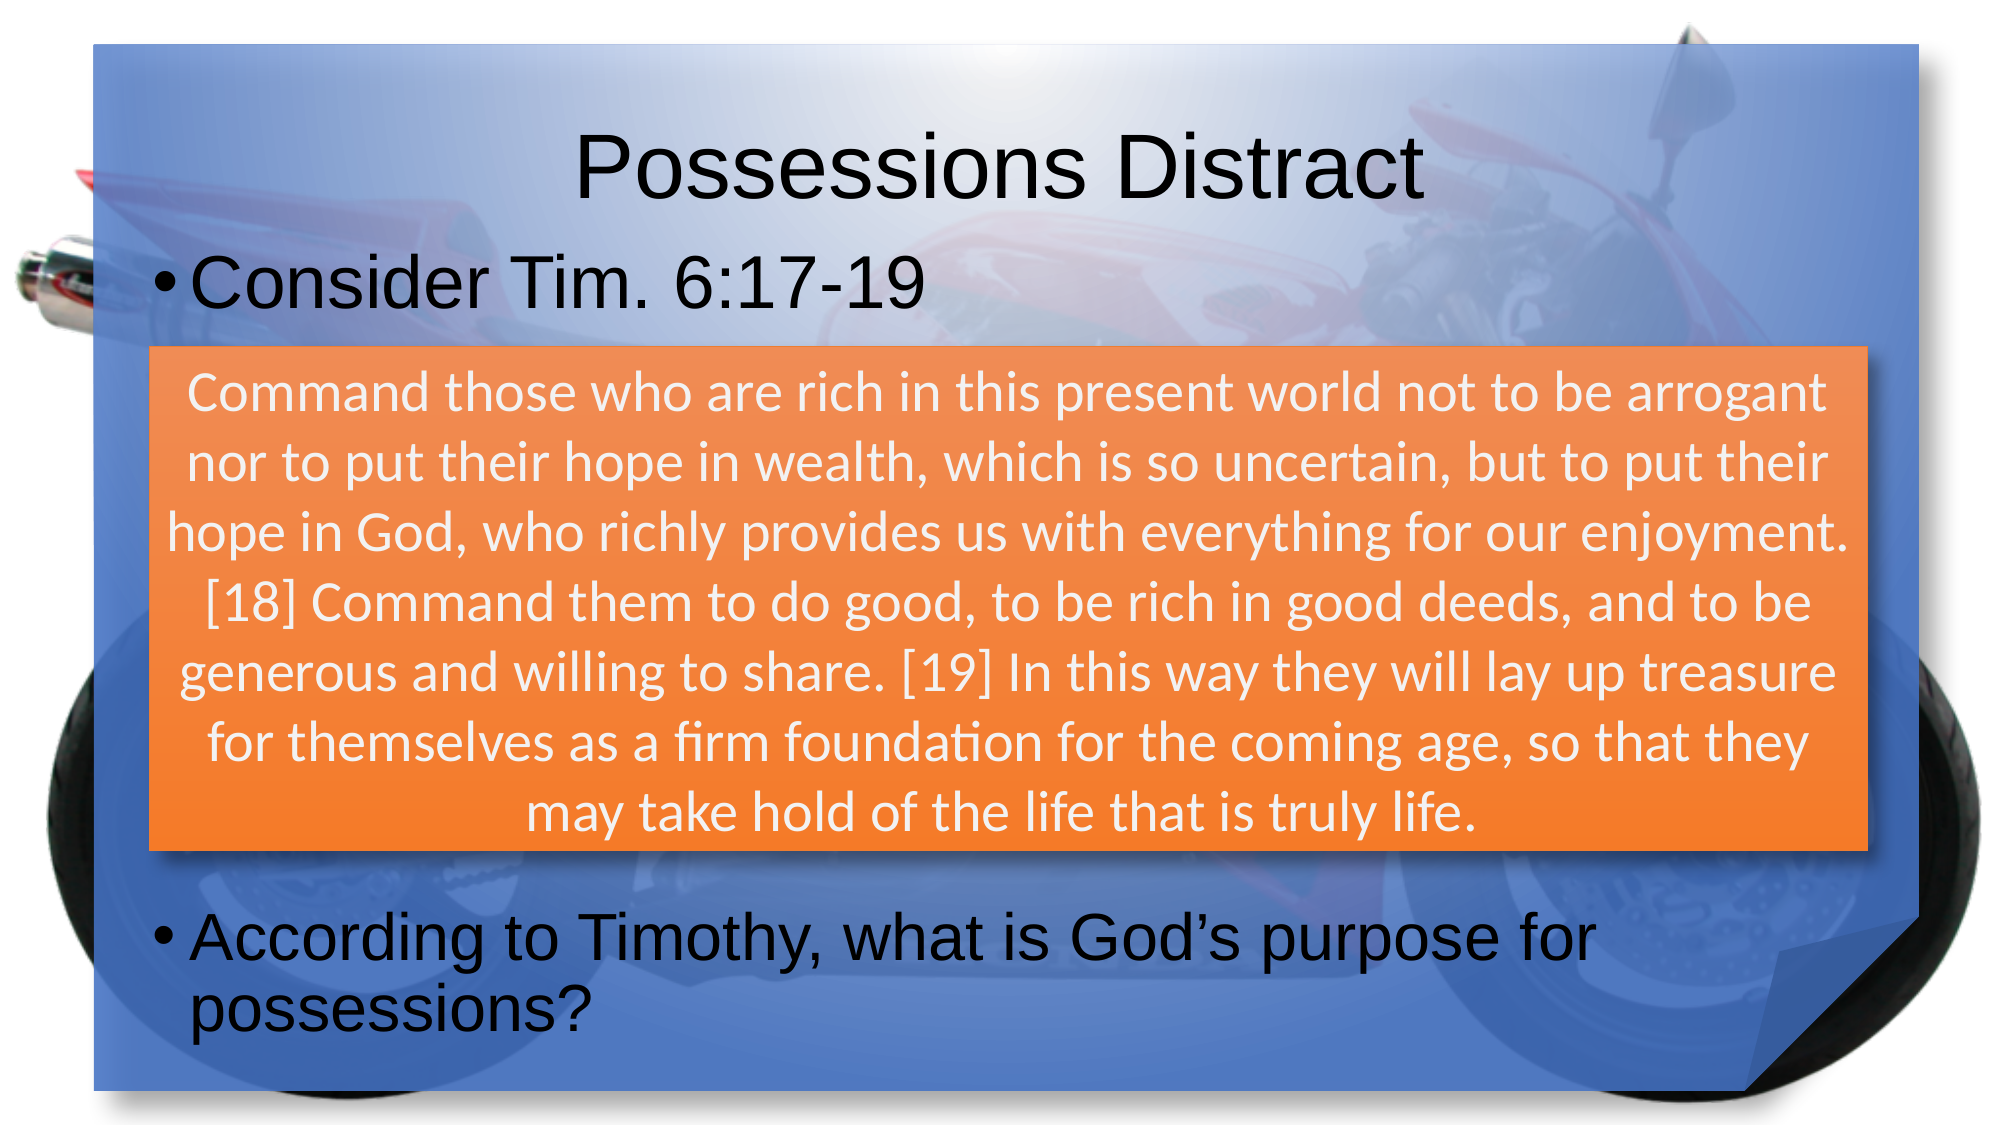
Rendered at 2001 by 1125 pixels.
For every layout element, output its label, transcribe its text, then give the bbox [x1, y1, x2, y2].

list Consider Tim. 6:17-19 According to Timothy, what is God’s purpose for possessions? [137, 236, 1863, 1014]
picture [0, 0, 2001, 1125]
text_box Command those who are rich in this present world not to be arrogant nor to put their hope in wealth, which is so uncertain, but to put their hope in God, who richly provides us with everything for our enjoyment. [18] Command them to do good, to be rich in good deeds, and to be generous and willing to share. [19] In this way they will lay up treasure for themselves as a firm foundation for the coming age, so that they may take hold of the life that is truly life. [149, 346, 1868, 851]
title Possessions Distract [137, 59, 1863, 236]
